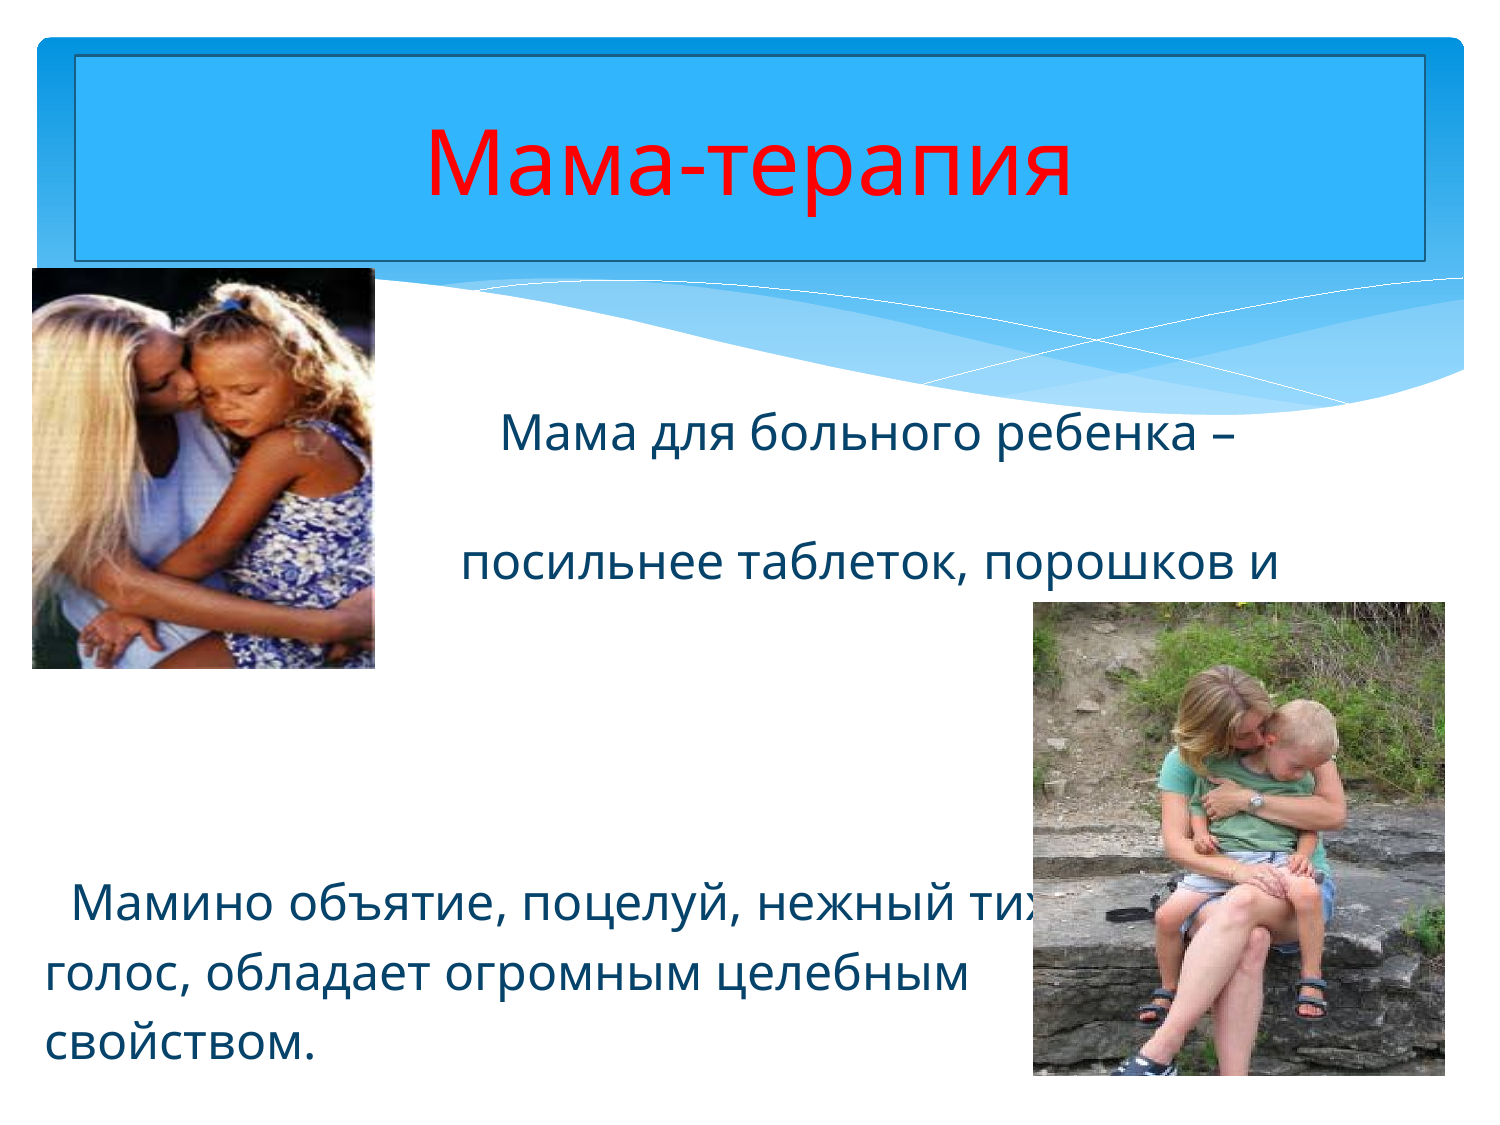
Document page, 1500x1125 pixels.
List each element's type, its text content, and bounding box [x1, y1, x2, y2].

list Мама для больного ребенка – лекарство посильнее таблеток, порошков и микстур. Мамино объятие, поцелуй, нежный тихий голос, обладает огромным целебным свойством. [29, 302, 1471, 1094]
title Мама-терапия [74, 54, 1426, 262]
picture [32, 268, 376, 670]
picture [1033, 602, 1445, 1076]
